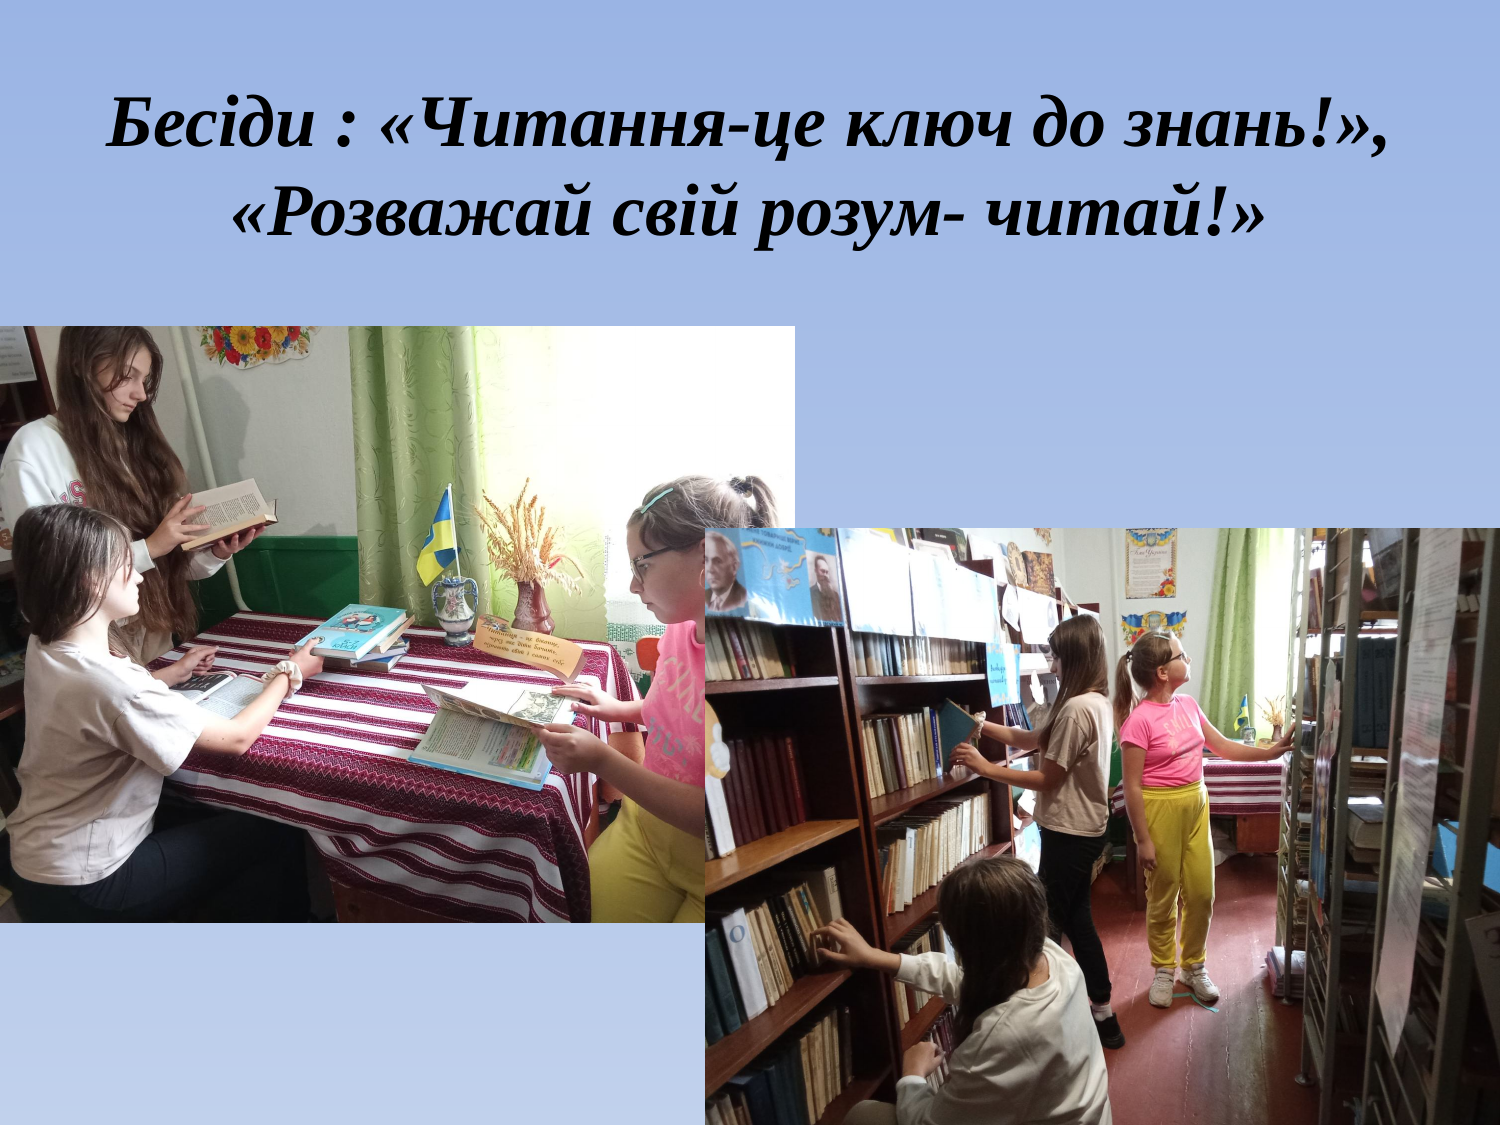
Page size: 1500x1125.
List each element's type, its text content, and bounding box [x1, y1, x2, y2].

picture [0, 325, 795, 923]
title Бесіди : «Читання-це ключ до знань!», «Розважай свій розум- читай!» [75, 26, 1425, 296]
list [705, 528, 1500, 1125]
